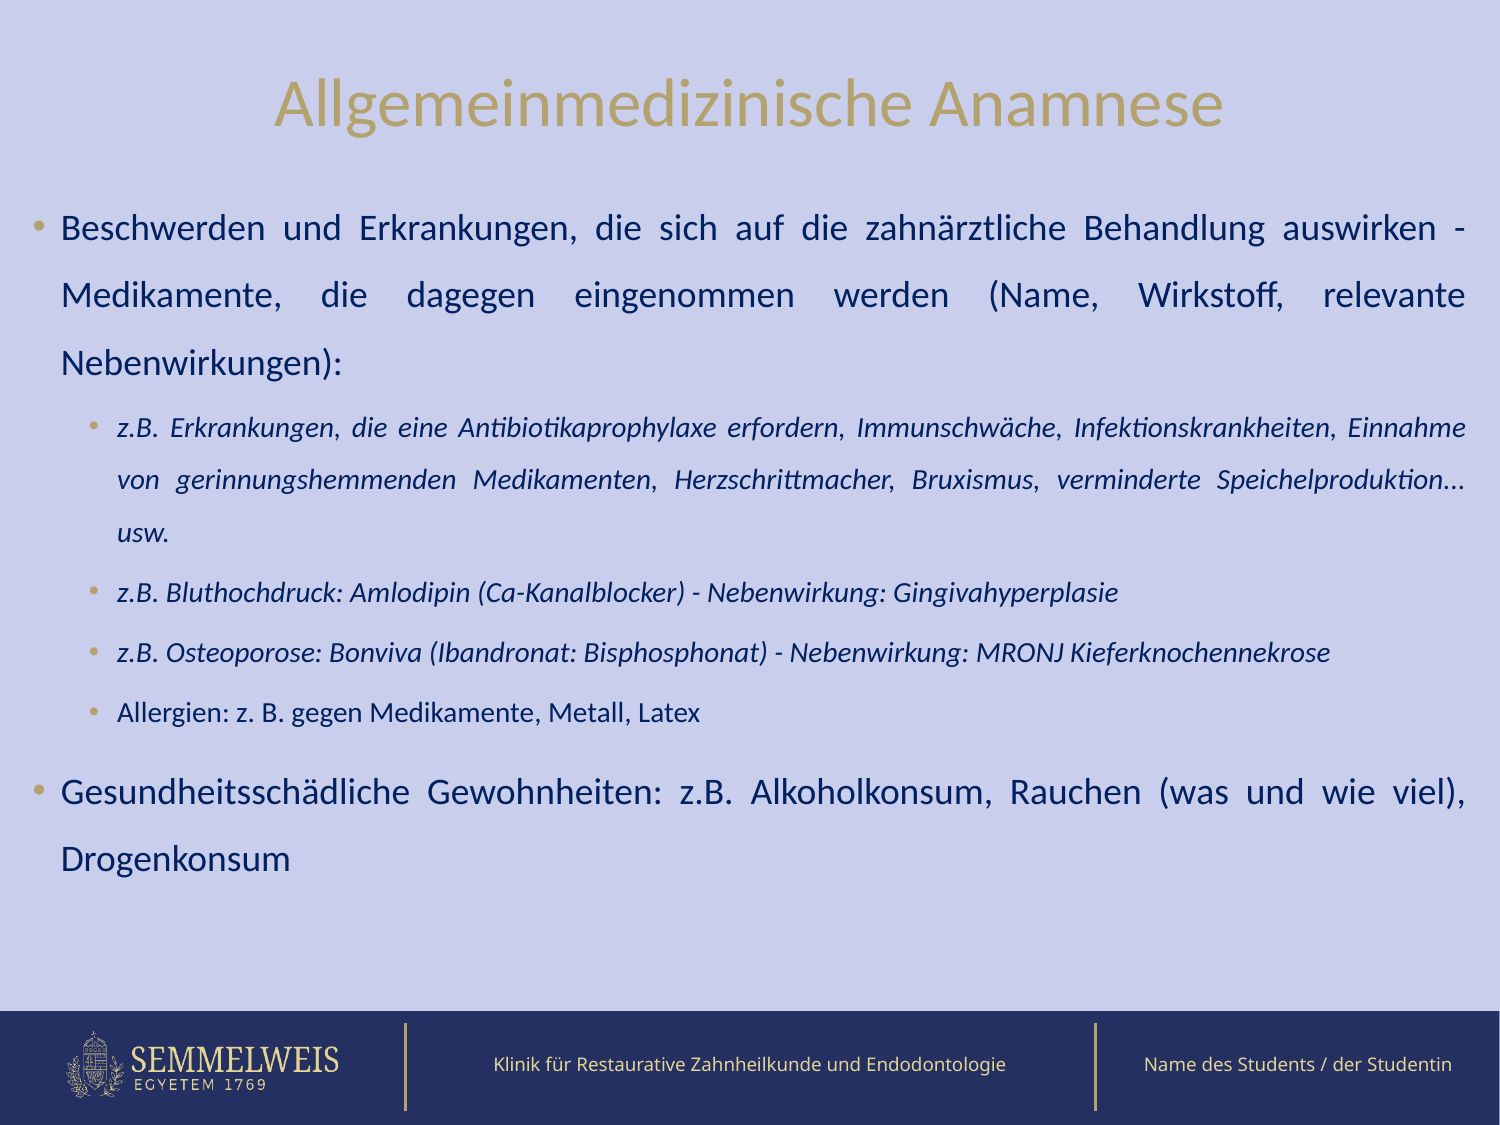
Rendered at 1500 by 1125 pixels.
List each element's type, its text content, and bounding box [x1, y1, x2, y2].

picture [45, 1005, 359, 1123]
title Allgemeinmedizinische Anamnese [0, 0, 1500, 213]
list Beschwerden und Erkrankungen, die sich auf die zahnärztliche Behandlung auswirken - Medikamente, die dagegen eingenommen werden (Name, Wirkstoff, relevante Nebenwirkungen): z.B. Erkrankungen, die eine Antibiotikaprophylaxe erfordern, Immunschwäche, Infektionskrankheiten, Einnahme von gerinnungshemmenden Medikamenten, Herzschrittmacher, Bruxismus, verminderte Speichelproduktion... usw. z.B. Bluthochdruck: Amlodipin (Ca-Kanalblocker) - Nebenwirkung: Gingivahyperplasie z.B. Osteoporose: Bonviva (Ibandronat: Bisphosphonat) - Nebenwirkung: MRONJ Kieferknochennekrose Allergien: z. B. gegen Medikamente, Metall, Latex Gesundheitsschädliche Gewohnheiten: z.B. Alkoholkonsum, Rauchen (was und wie viel), Drogenkonsum [17, 172, 1483, 852]
